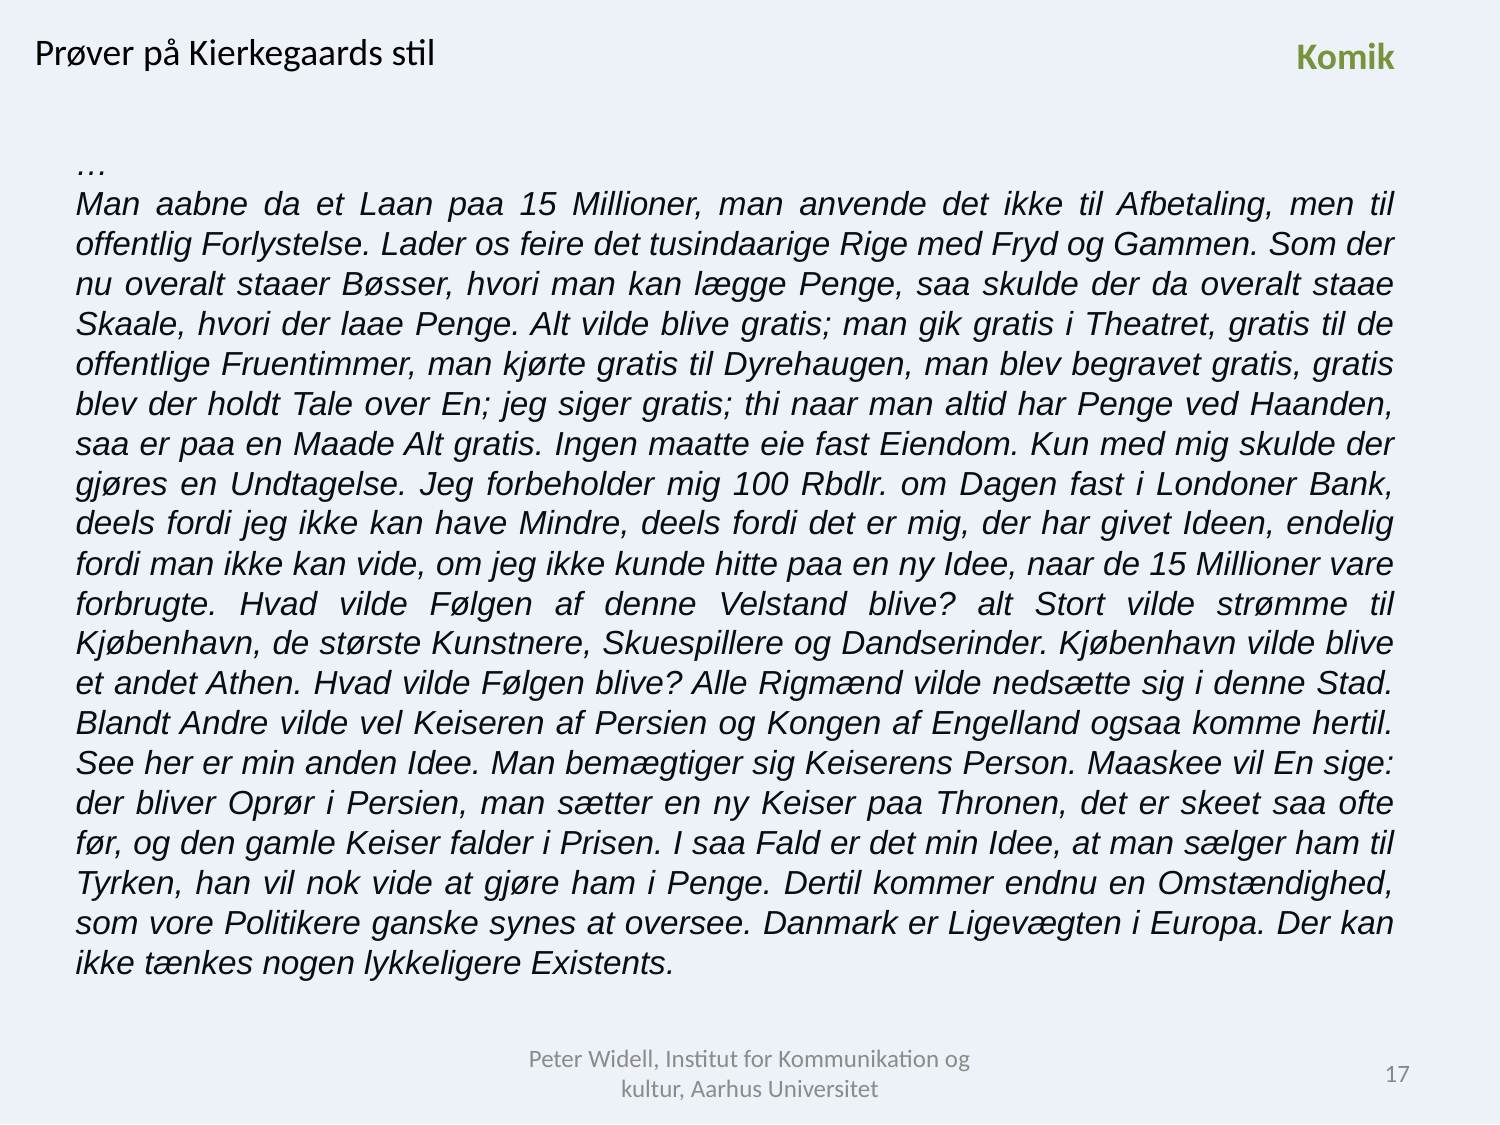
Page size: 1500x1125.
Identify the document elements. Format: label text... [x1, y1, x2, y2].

footer Peter Widell, Institut for Kommunikation og kultur, Aarhus Universitet [512, 1042, 988, 1103]
text_box Komik [1282, 24, 1410, 84]
text_box Prøver på Kierkegaards stil [19, 20, 451, 81]
text_box [0, 0, 1500, 1125]
